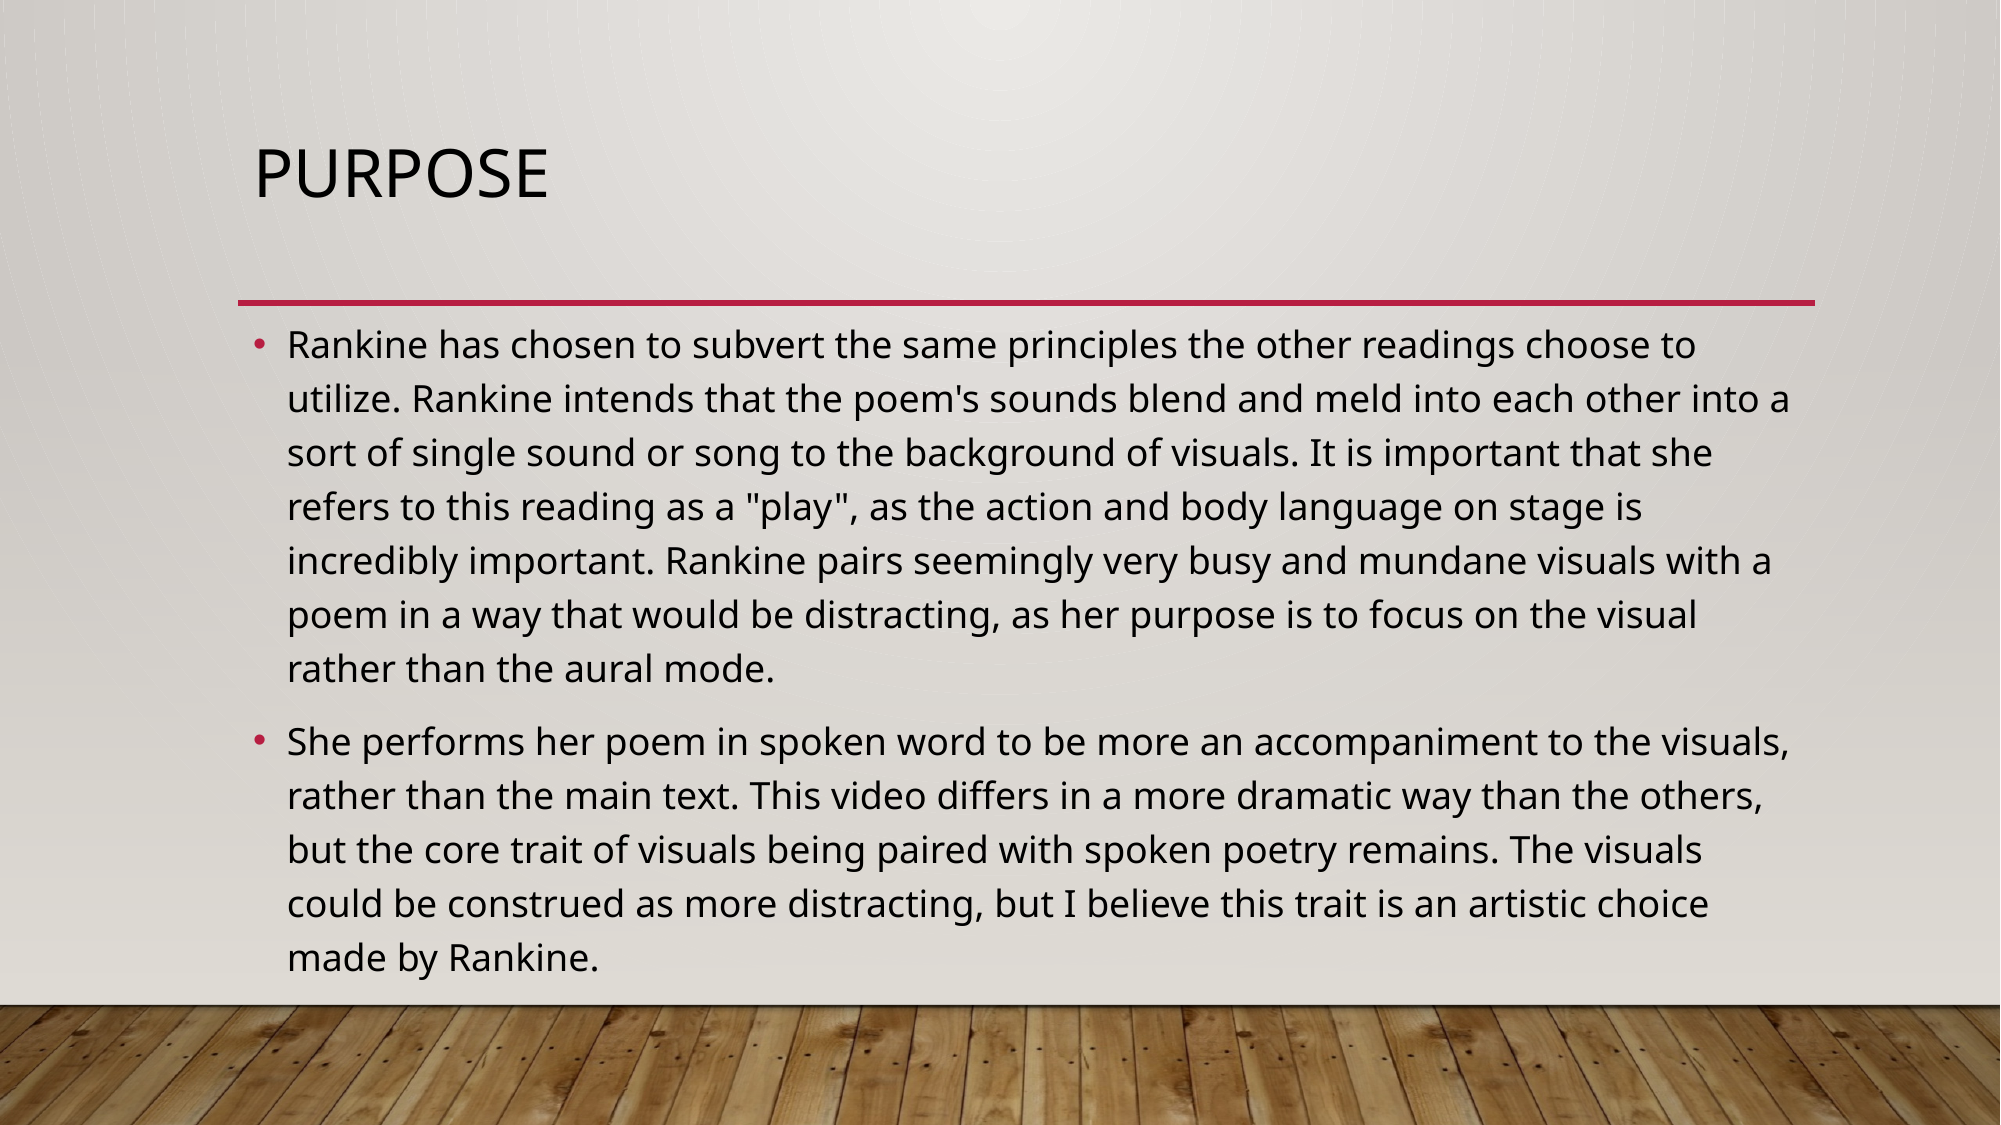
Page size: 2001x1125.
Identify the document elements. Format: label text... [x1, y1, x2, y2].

list Rankine has chosen to subvert the same principles the other readings choose to utilize. Rankine intends that the poem's sounds blend and meld into each other into a sort of single sound or song to the background of visuals. It is important that she refers to this reading as a "play", as the action and body language on stage is incredibly important. Rankine pairs seemingly very busy and mundane visuals with a poem in a way that would be distracting, as her purpose is to focus on the visual rather than the aural mode. She performs her poem in spoken word to be more an accompaniment to the visuals, rather than the main text. This video differs in a more dramatic way than the others, but the core trait of visuals being paired with spoken poetry remains. The visuals could be construed as more distracting, but I believe this trait is an artistic choice made by Rankine. [238, 304, 1814, 991]
picture [0, 1005, 2000, 1125]
title Purpose [238, 131, 1814, 304]
